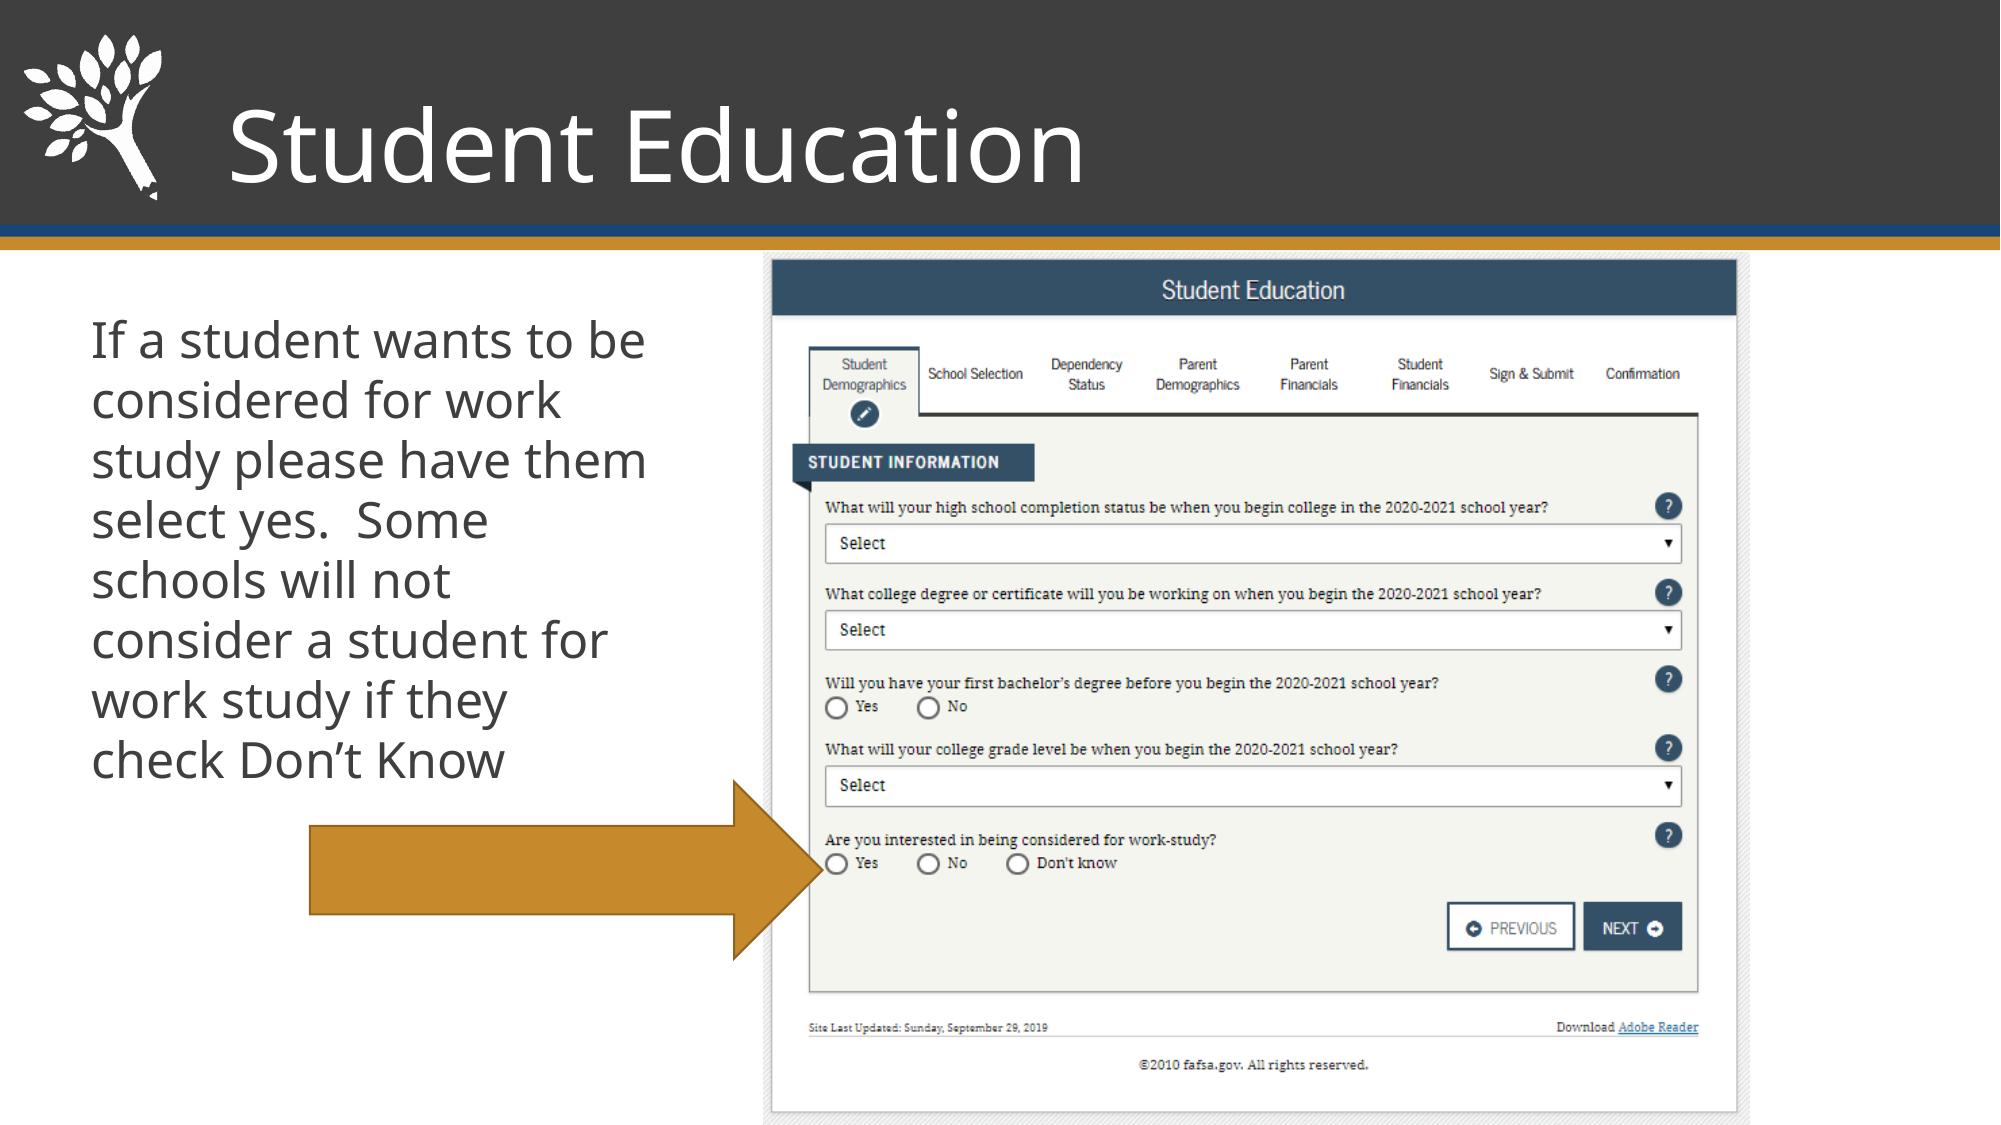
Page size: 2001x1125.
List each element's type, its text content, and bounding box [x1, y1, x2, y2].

picture [9, 20, 204, 230]
text_box If a student wants to be considered for work study please have them select yes. Some schools will not consider a student for work study if they check Don’t Know [76, 301, 667, 797]
text_box [308, 779, 763, 962]
picture [763, 252, 1750, 1125]
title Student Education [212, 41, 1788, 212]
